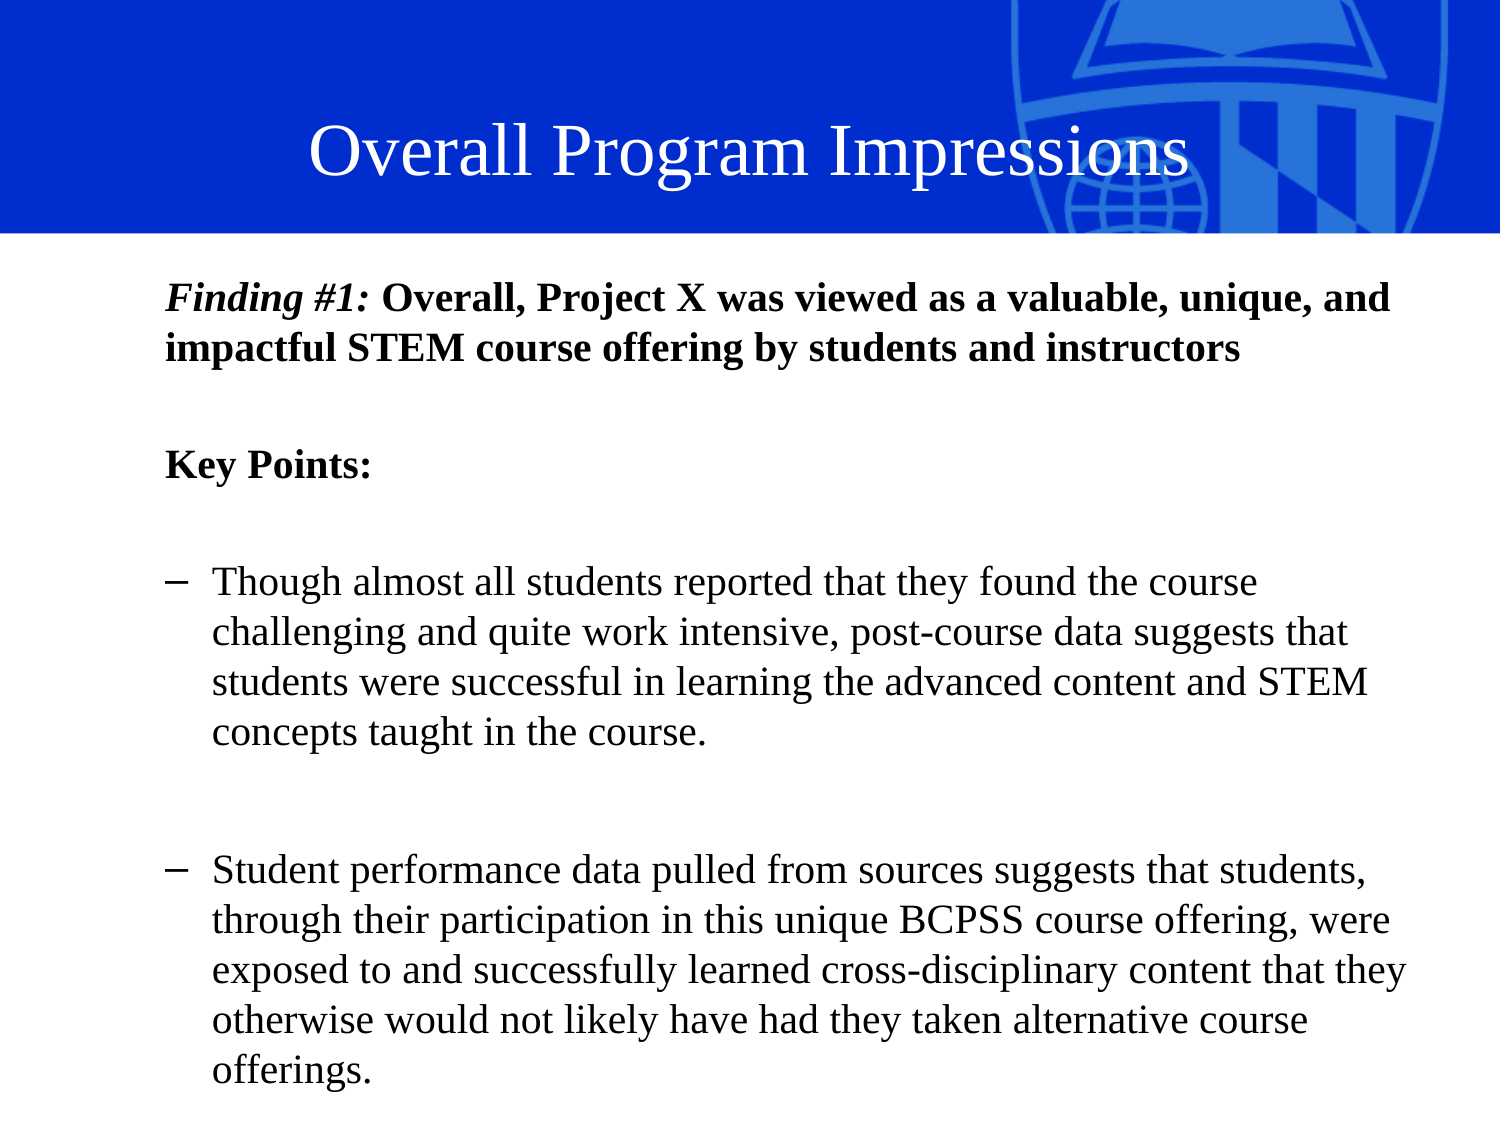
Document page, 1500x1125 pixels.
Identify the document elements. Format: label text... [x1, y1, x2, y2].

list Finding #1: Overall, Project X was viewed as a valuable, unique, and impactful STEM course offering by students and instructors Key Points: Though almost all students reported that they found the course challenging and quite work intensive, post-course data suggests that students were successful in learning the advanced content and STEM concepts taught in the course. Student performance data pulled from sources suggests that students, through their participation in this unique BCPSS course offering, were exposed to and successfully learned cross-disciplinary content that they otherwise would not likely have had they taken alternative course offerings. [75, 262, 1425, 1125]
picture [0, 0, 1500, 1125]
title Overall Program Impressions [75, 60, 1425, 202]
